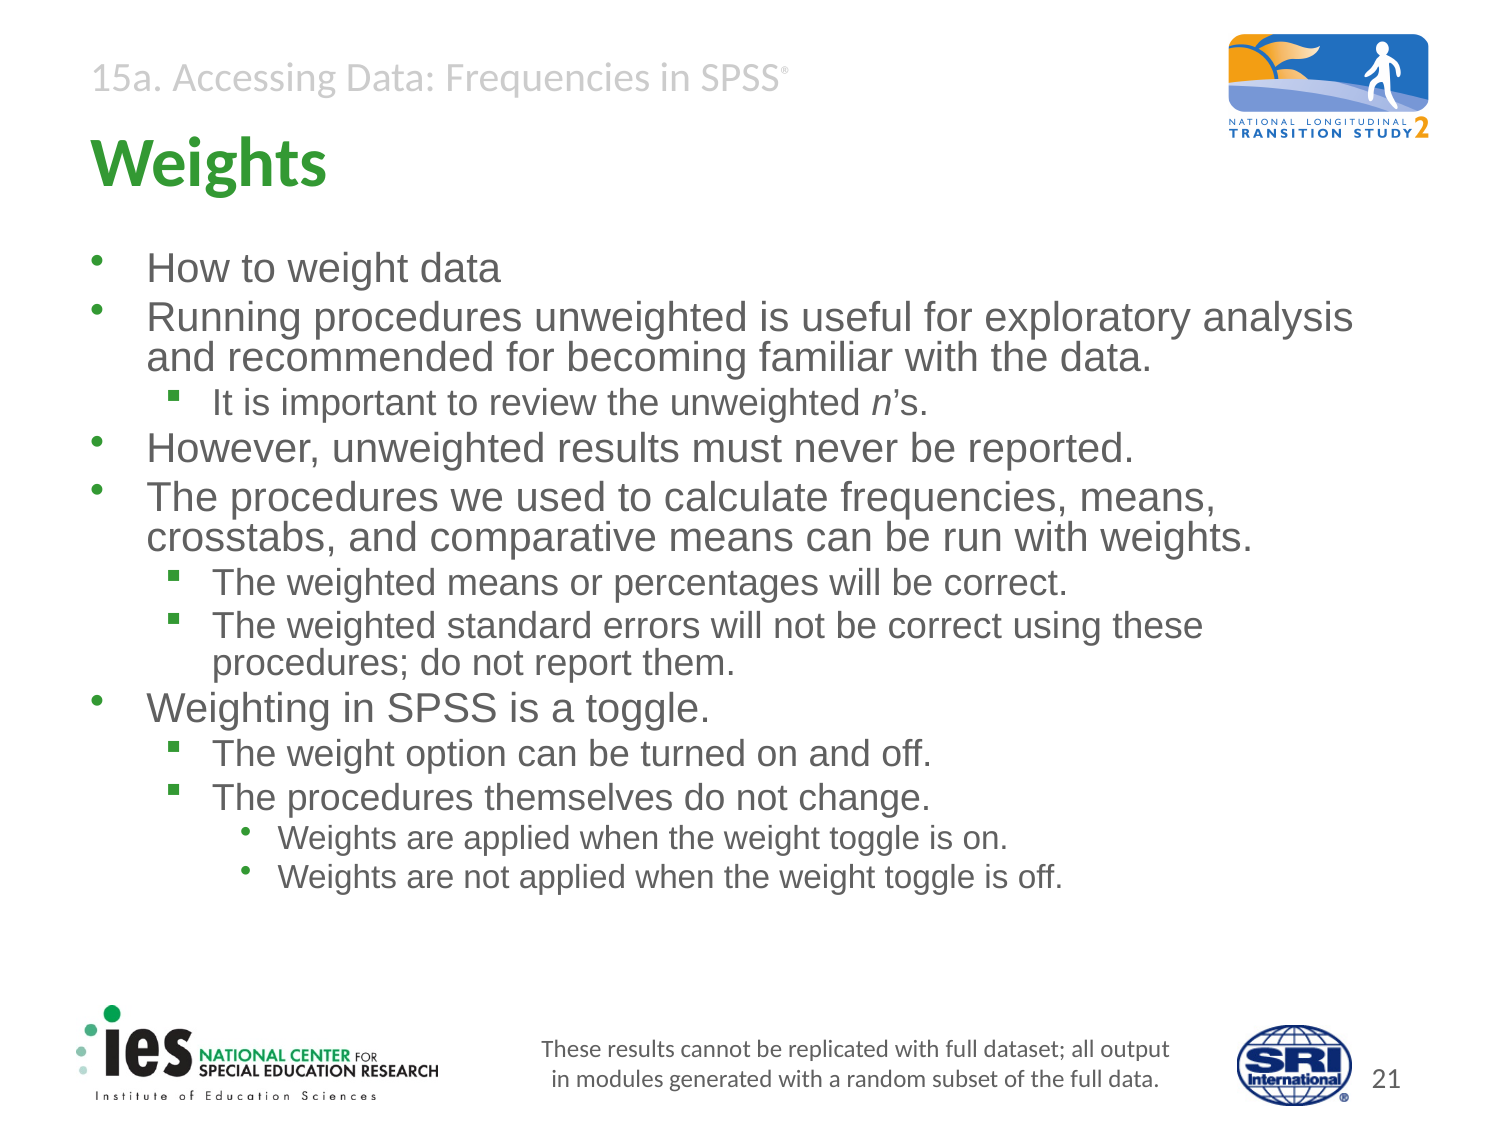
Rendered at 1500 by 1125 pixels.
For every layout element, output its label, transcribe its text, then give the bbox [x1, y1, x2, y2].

picture [1237, 1025, 1352, 1106]
title Weights [74, 90, 1426, 226]
footer These results cannot be replicated with full dataset; all output in modules generated with a random subset of the full data. [437, 1024, 1276, 1104]
picture [76, 1005, 438, 1100]
list How to weight data Running procedures unweighted is useful for exploratory analysis and recommended for becoming familiar with the data. It is important to review the unweighted n’s. However, unweighted results must never be reported. The procedures we used to calculate frequencies, means, crosstabs, and comparative means can be run with weights. The weighted means or percentages will be correct. The weighted standard errors will not be correct using these procedures; do not report them. Weighting in SPSS is a toggle. The weight option can be turned on and off. The procedures themselves do not change. Weights are applied when the weight toggle is on. Weights are not applied when the weight toggle is off. [74, 243, 1426, 987]
slide_number 20 [1312, 1051, 1417, 1125]
